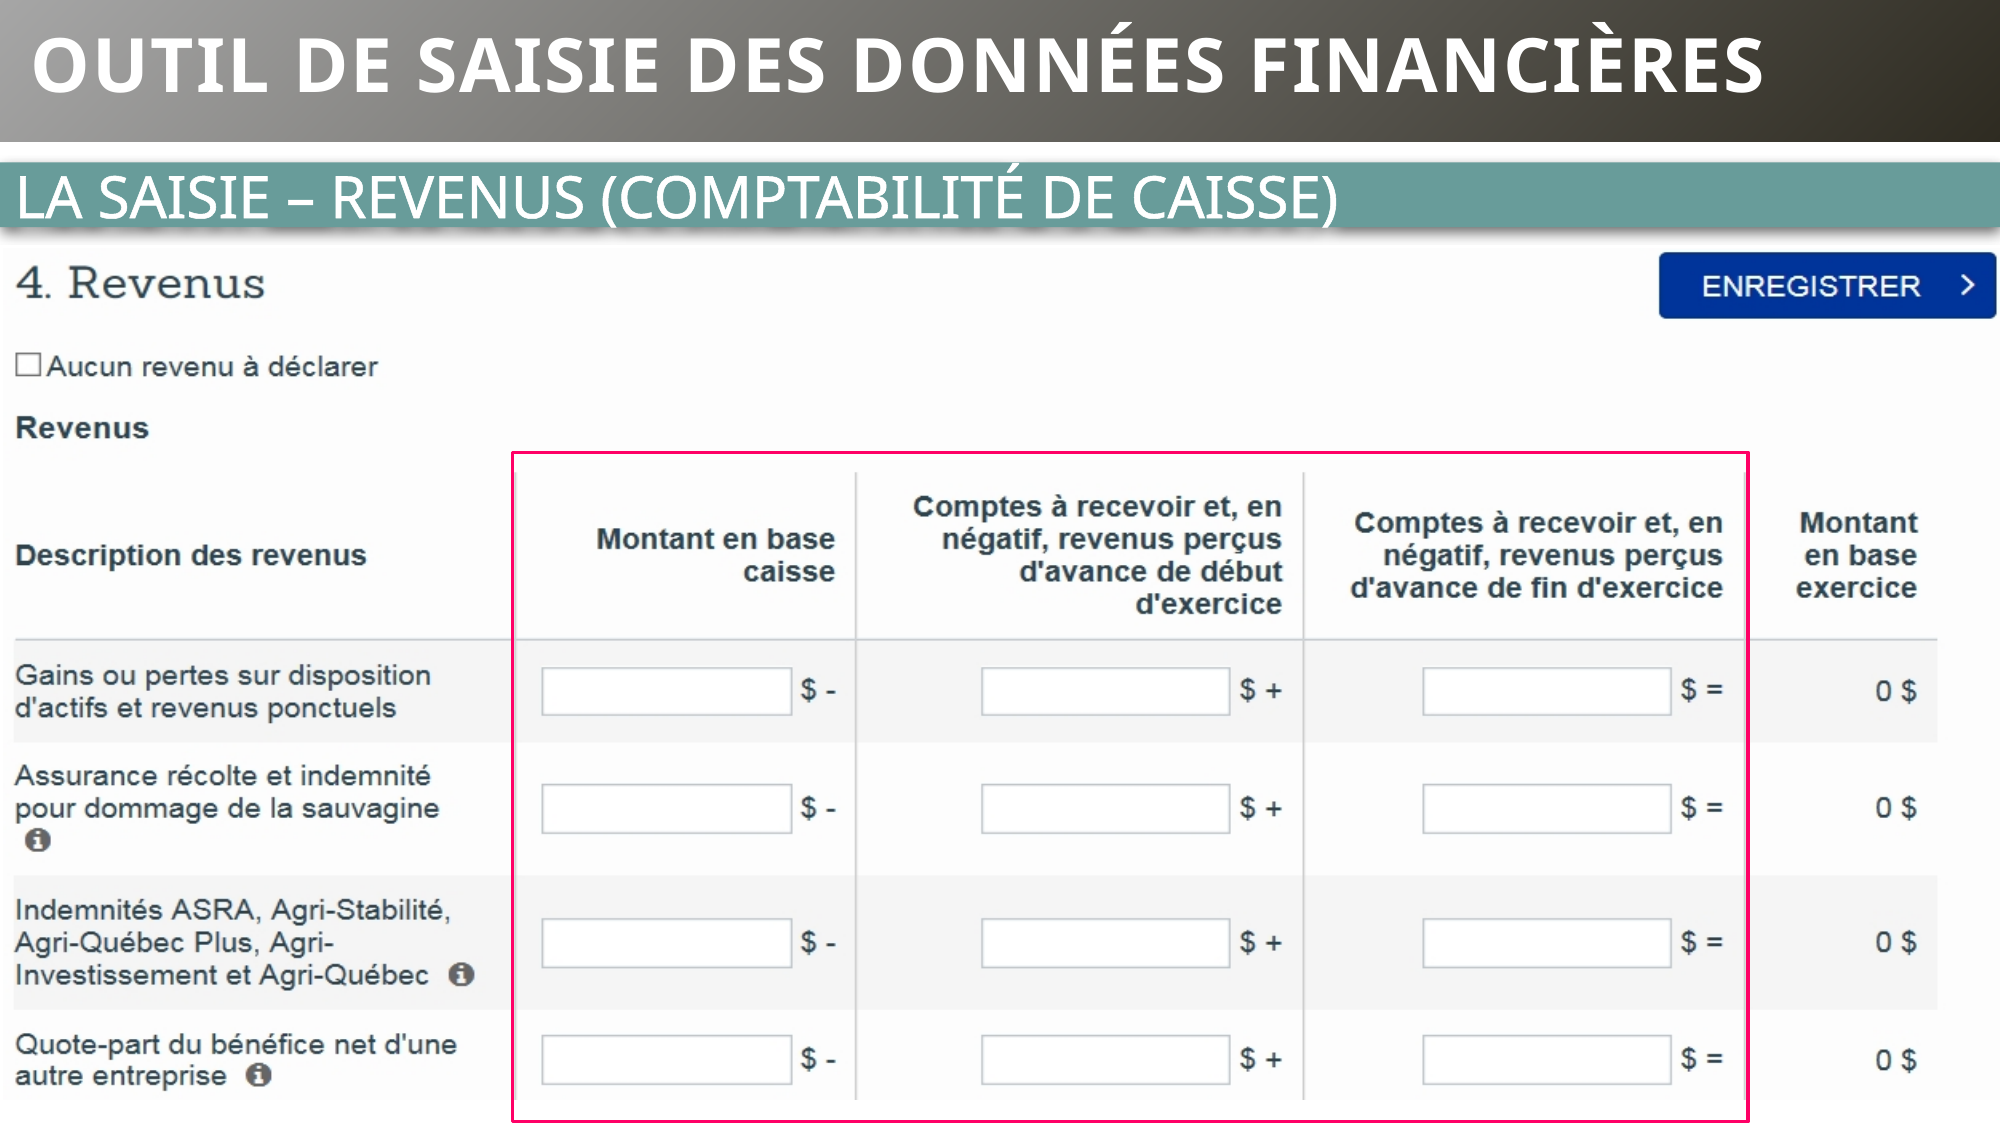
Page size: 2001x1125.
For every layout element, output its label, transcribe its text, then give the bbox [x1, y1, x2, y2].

picture [3, 247, 2000, 1101]
text_box [511, 1111, 1749, 1123]
text_box La saisie – Revenus (Comptabilité de caisse) [0, 162, 2000, 228]
title Outil de saisie des données financières [0, 0, 2000, 142]
